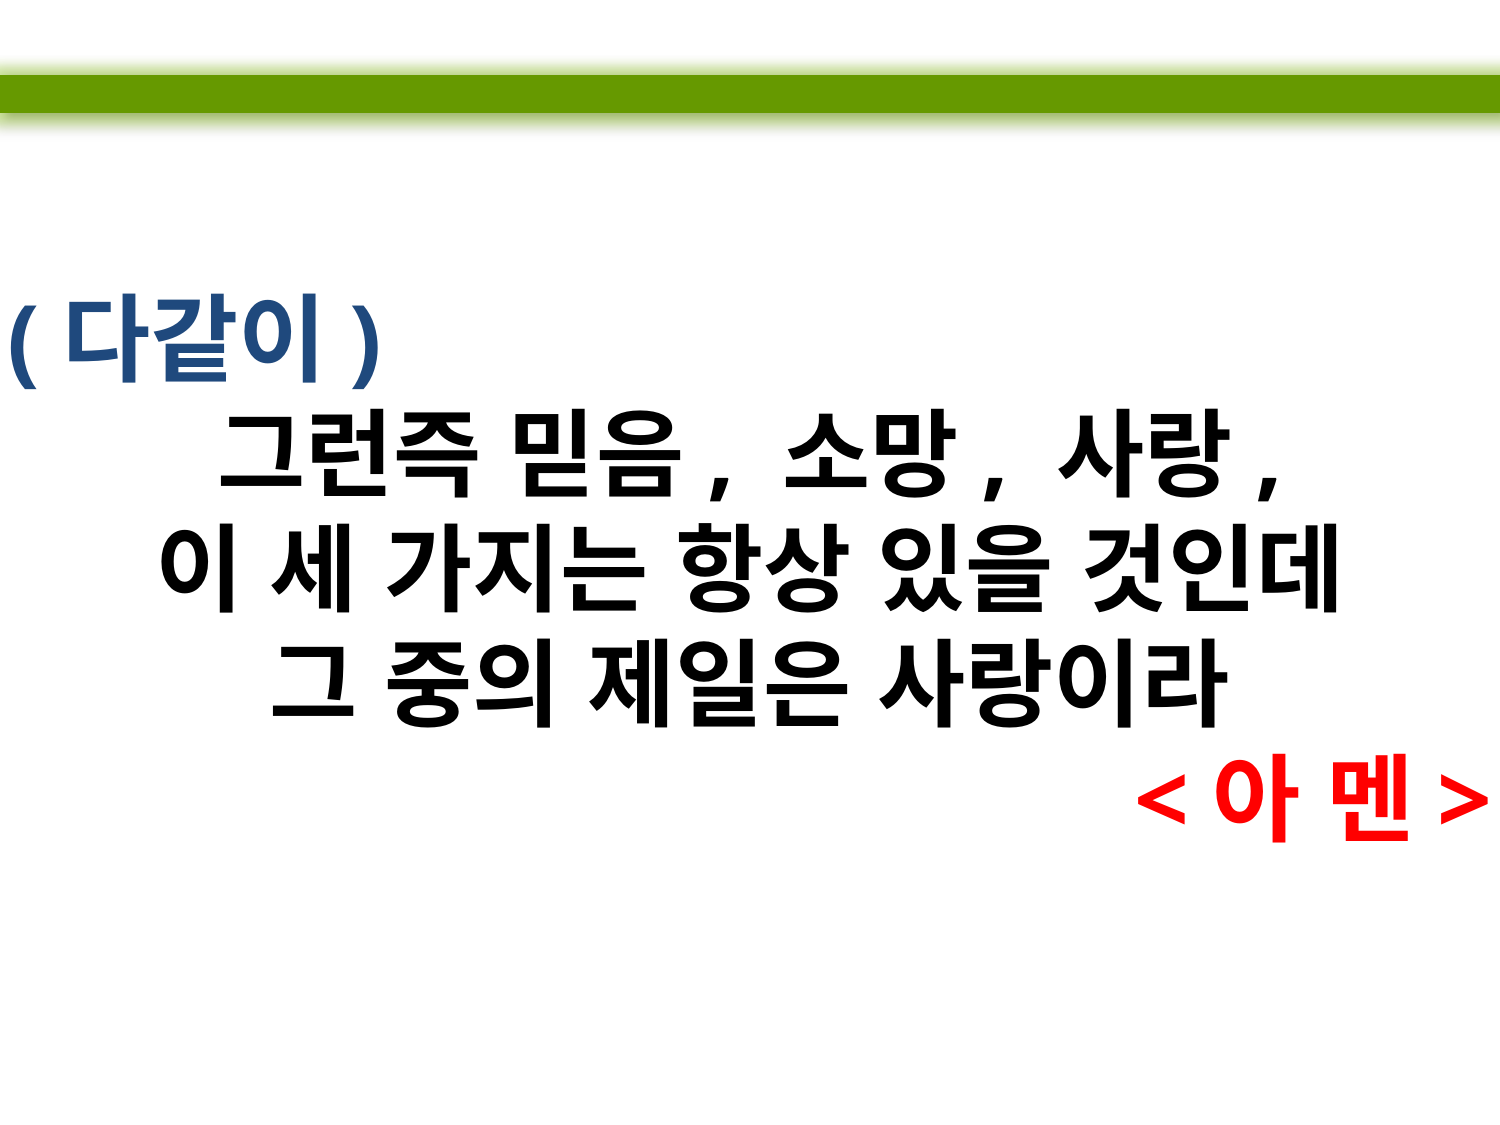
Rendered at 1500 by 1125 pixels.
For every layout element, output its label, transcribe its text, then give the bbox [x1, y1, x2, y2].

text_box (다같이) 그런즉 믿음, 소망, 사랑, 이 세 가지는 항상 있을 것인데 그 중의 제일은 사랑이라 <아 멘> [0, 271, 1500, 862]
text_box [0, 75, 1500, 113]
